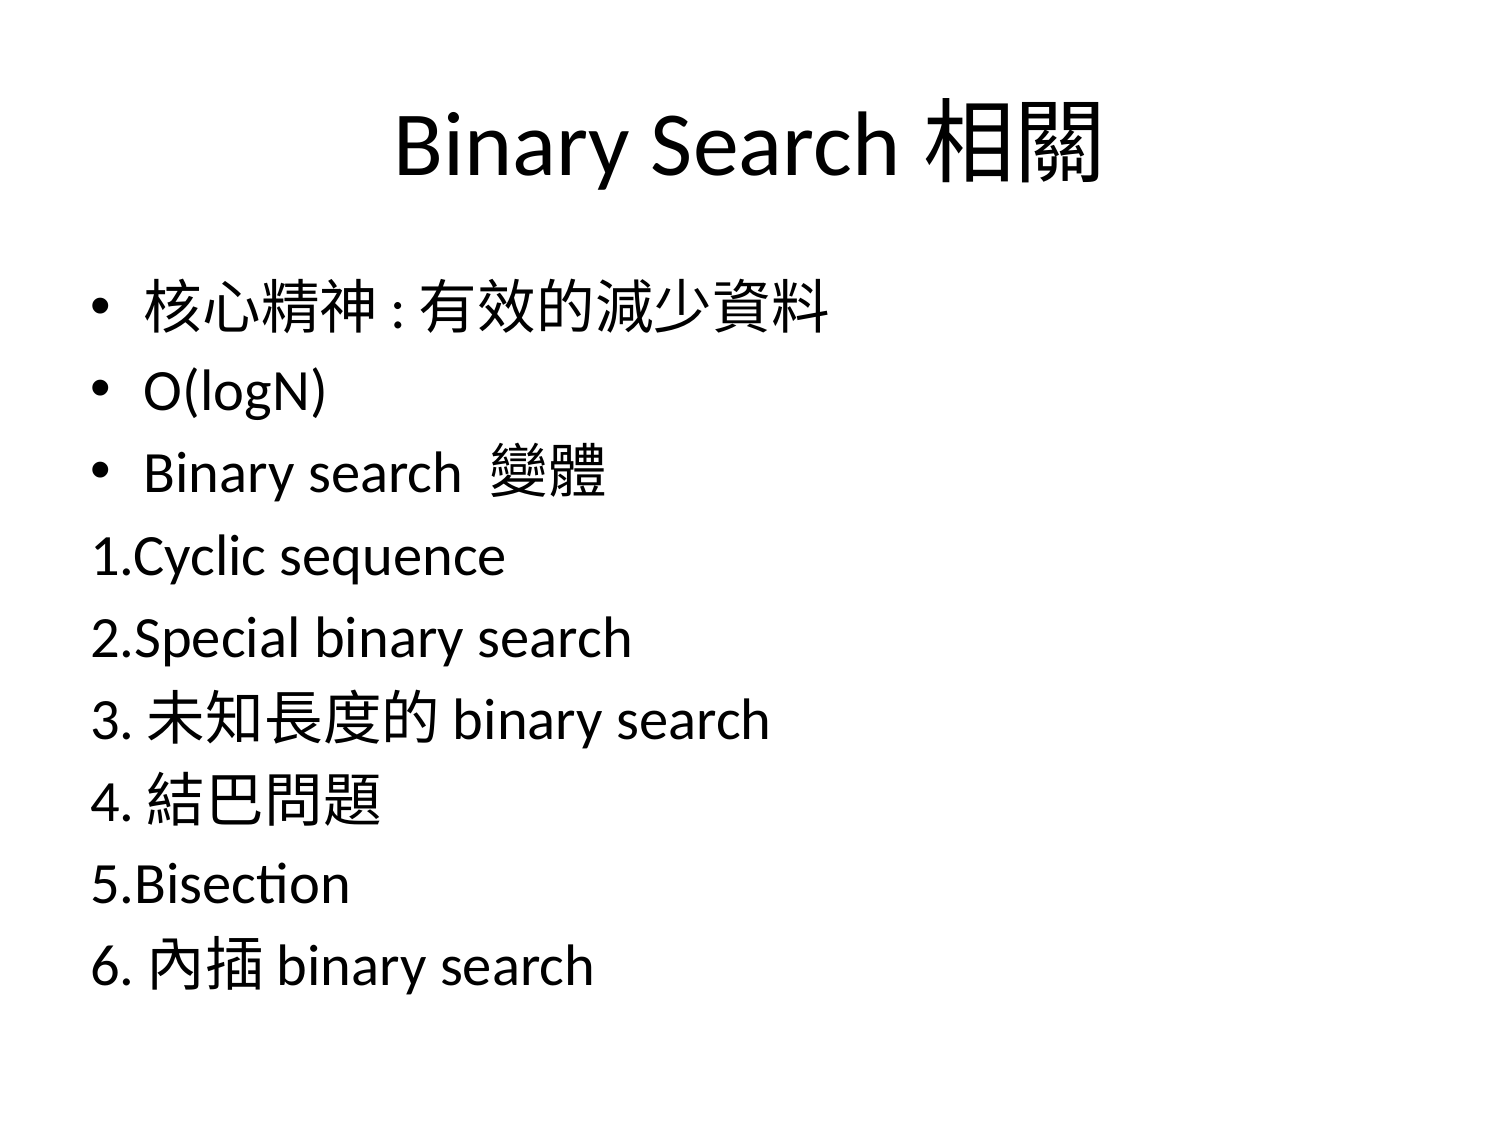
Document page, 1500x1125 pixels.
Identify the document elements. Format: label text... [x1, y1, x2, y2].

title Binary Search相關 [75, 45, 1425, 233]
list 核心精神:有效的減少資料 O(logN) Binary search 變體 1.Cyclic sequence 2.Special binary search 3.未知長度的binary search 4.結巴問題 5.Bisection 6.內插binary search [75, 262, 1425, 1005]
